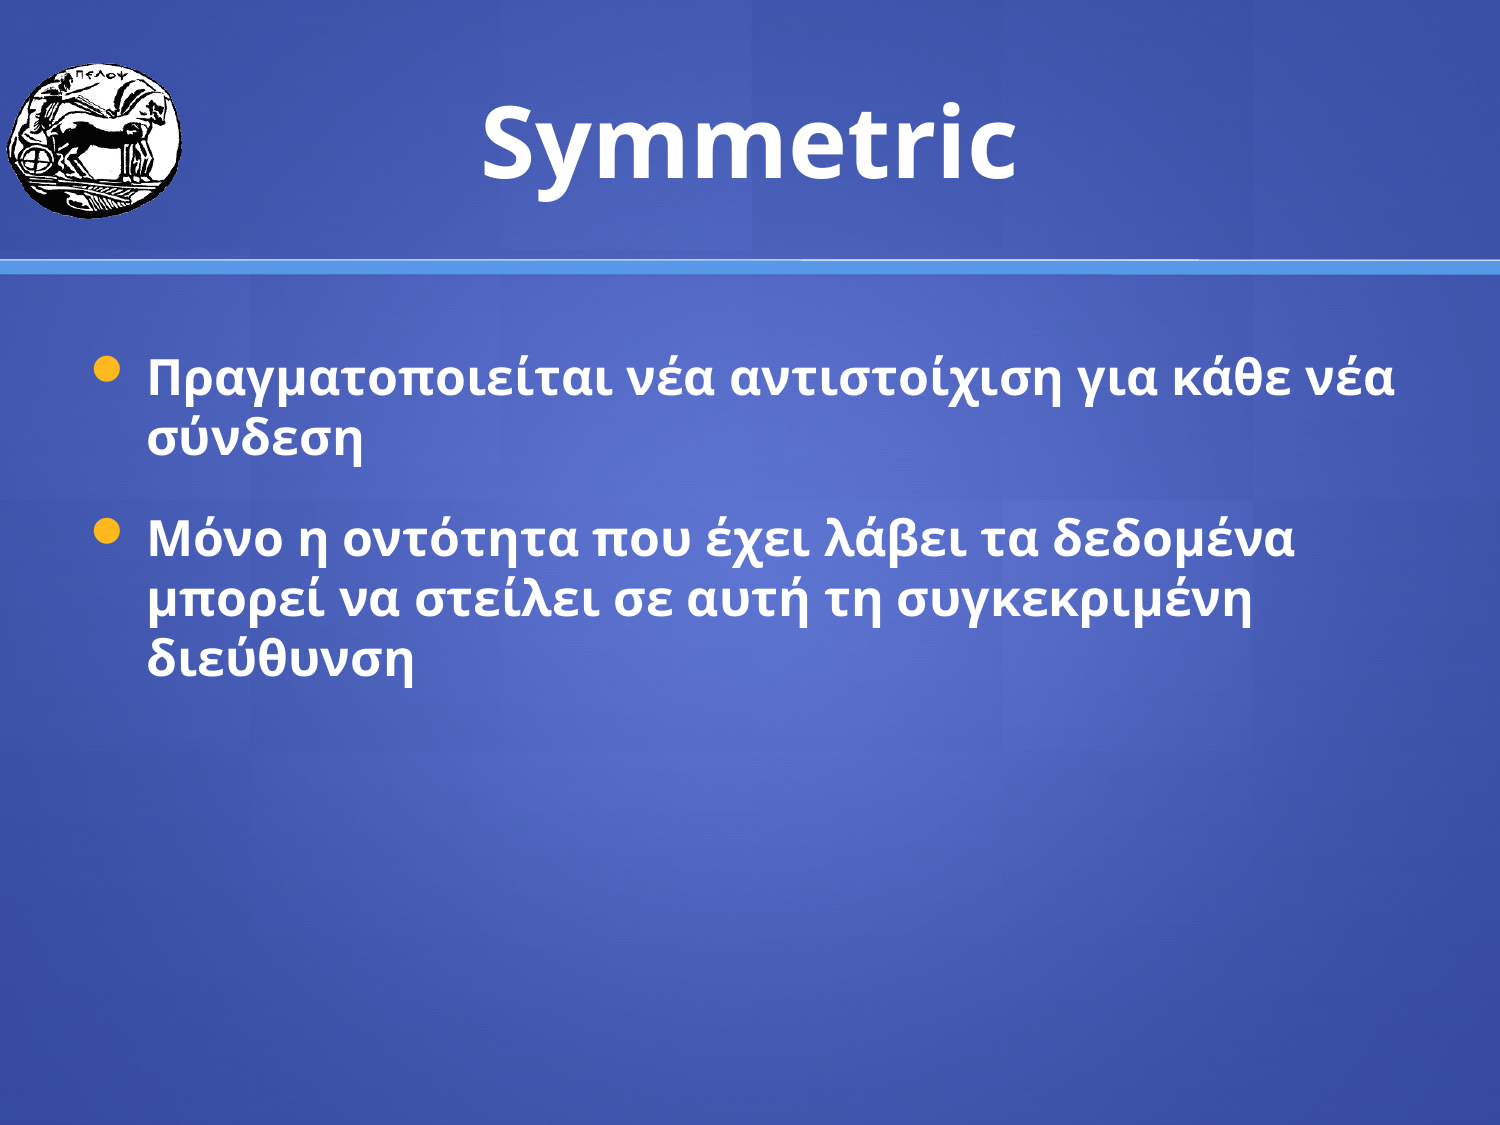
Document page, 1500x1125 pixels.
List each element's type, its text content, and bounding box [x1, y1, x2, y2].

title Symmetric [75, 45, 1425, 233]
picture [0, 57, 75, 225]
list Πραγματοποιείται νέα αντιστοίχιση για κάθε νέα σύνδεση Μόνο η οντότητα που έχει λάβει τα δεδομένα μπορεί να στείλει σε αυτή τη συγκεκριμένη διεύθυνση [75, 337, 1425, 988]
